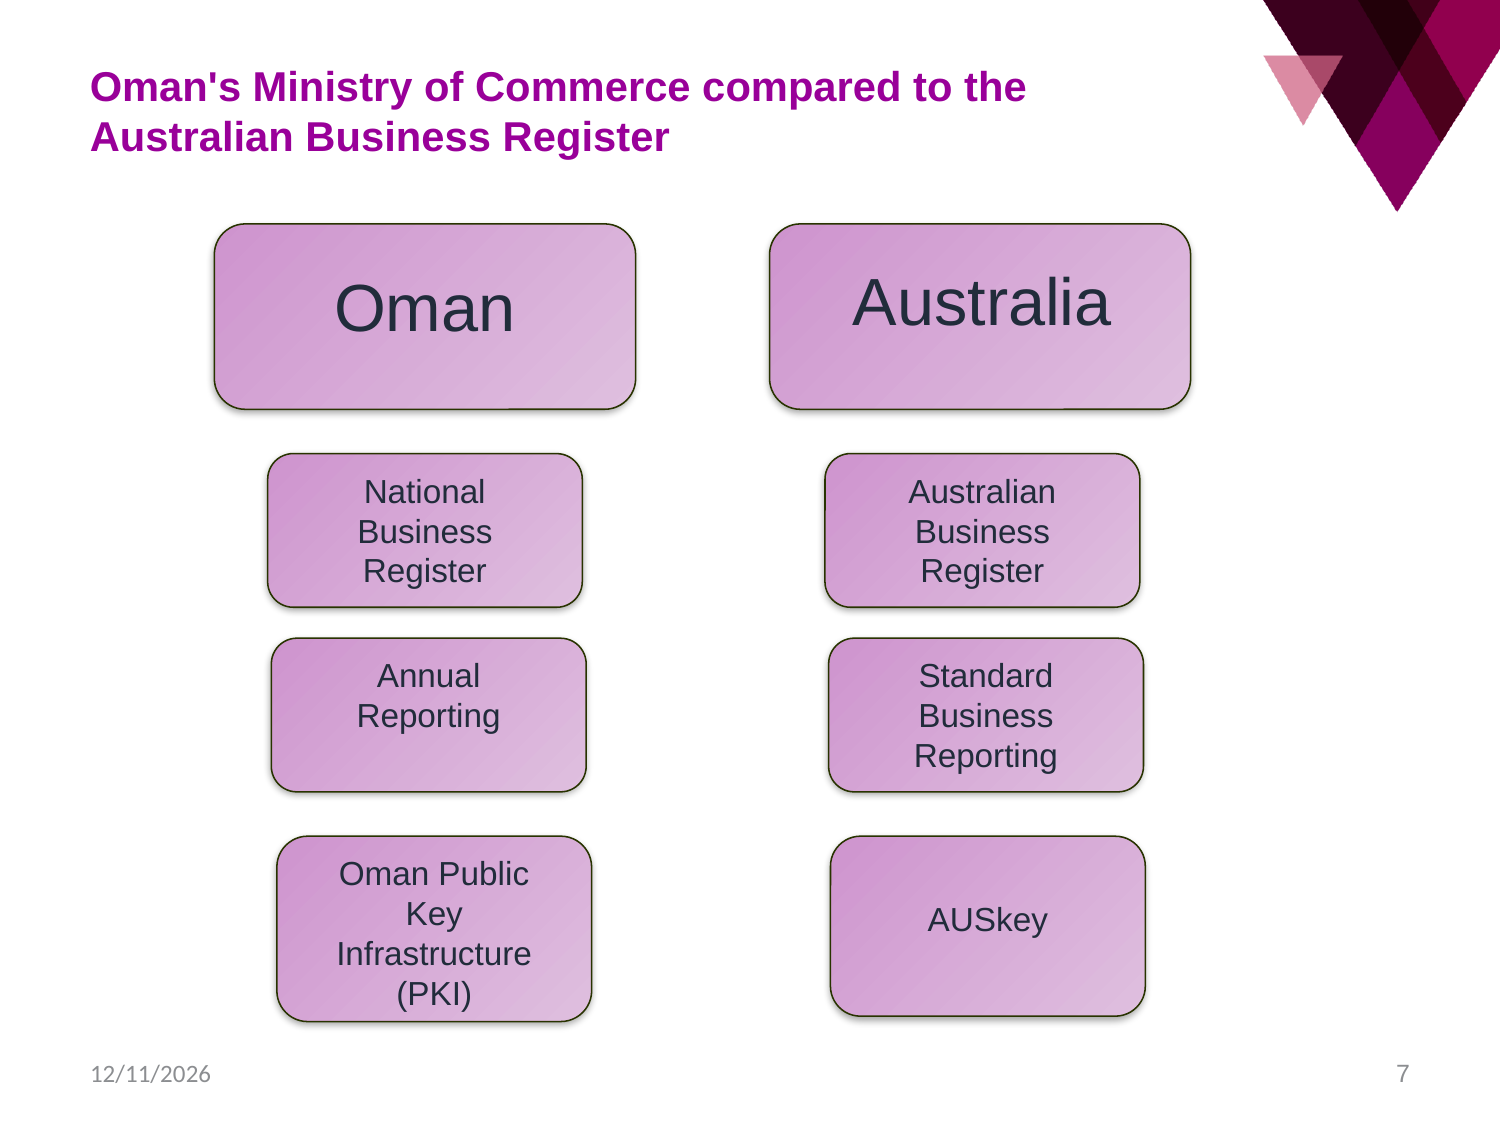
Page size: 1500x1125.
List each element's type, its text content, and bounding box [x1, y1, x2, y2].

text_box Australian Business Register [849, 462, 1115, 597]
text_box [213, 223, 637, 411]
slide_number 7 [1074, 1042, 1425, 1103]
text_box Annual Reporting [296, 647, 562, 742]
text_box National Business Register [292, 462, 558, 597]
picture [1235, 0, 1500, 223]
text_box AUSkey [855, 890, 1121, 945]
text_box Standard Business Reporting [853, 647, 1119, 782]
text_box [829, 835, 1147, 1017]
text_box [824, 452, 1141, 609]
text_box [827, 637, 1145, 793]
text_box Australia [828, 251, 1137, 347]
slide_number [75, 1042, 425, 1103]
text_box [768, 223, 1192, 411]
text_box [266, 452, 584, 609]
text_box Oman Public Key Infrastructure (PKI) [301, 844, 567, 1020]
text_box [276, 835, 593, 1023]
text_box Oman's Ministry of Commerce compared to the Australian Business Register [74, 52, 1425, 134]
text_box Oman [271, 257, 579, 353]
text_box [270, 637, 587, 793]
